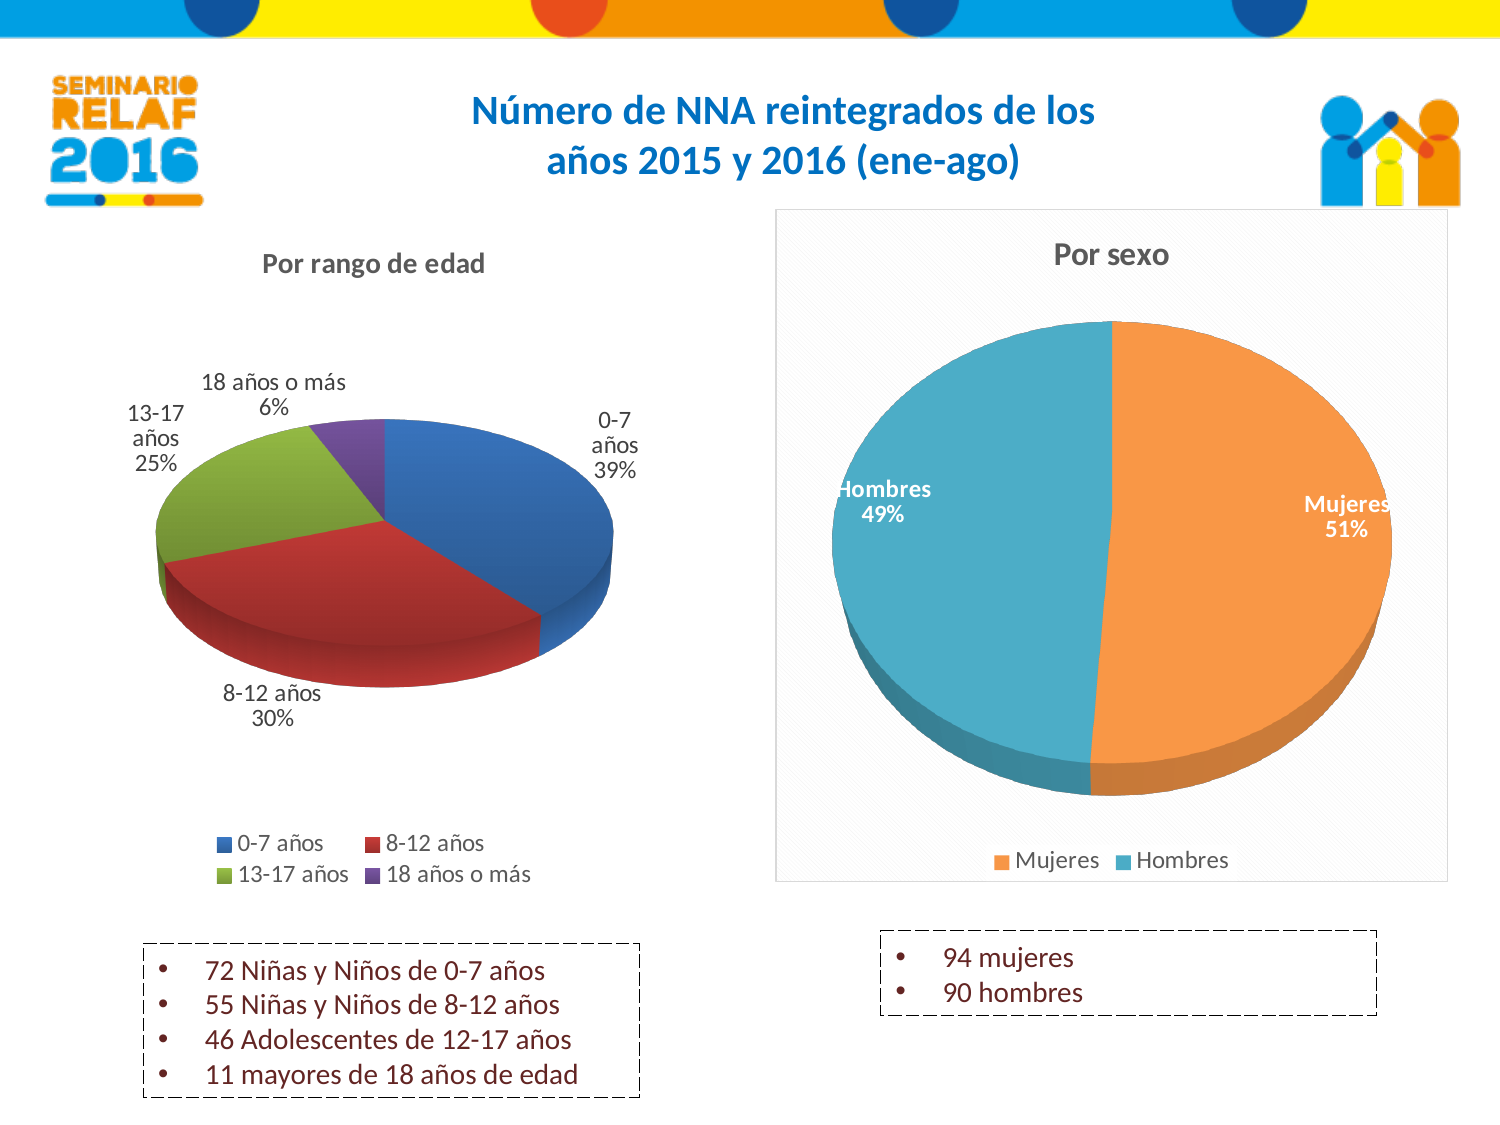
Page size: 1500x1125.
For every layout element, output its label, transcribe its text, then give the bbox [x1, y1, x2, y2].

picture [0, 0, 1500, 1125]
text_box 94 mujeres 90 hombres [880, 930, 1377, 1016]
text_box Número de NNA reintegrados de los años 2015 y 2016 (ene-ago) [417, 74, 1150, 190]
chart [37, 221, 711, 895]
text_box 72 Niñas y Niños de 0-7 años 55 Niñas y Niños de 8-12 años 46 Adolescentes de 12-17 años 11 mayores de 18 años de edad [143, 943, 640, 1098]
chart [774, 208, 1449, 883]
